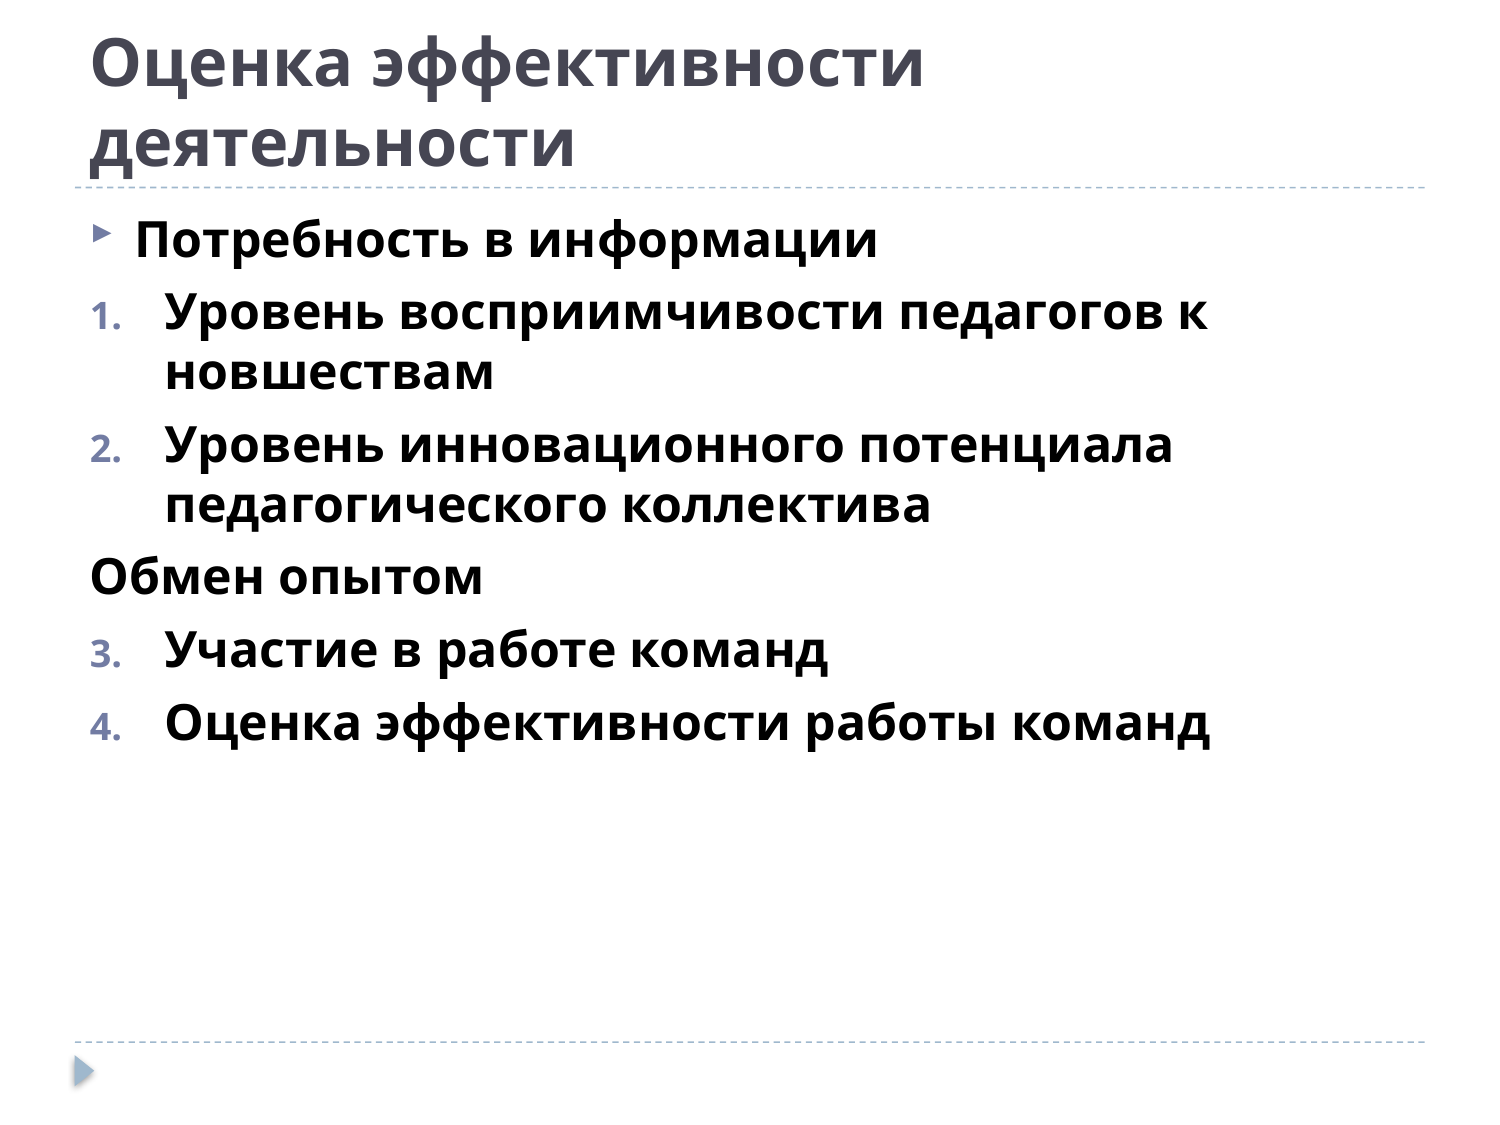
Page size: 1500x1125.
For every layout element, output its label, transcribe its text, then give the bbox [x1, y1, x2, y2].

list Потребность в информации Уровень восприимчивости педагогов к новшествам Уровень инновационного потенциала педагогического коллектива Обмен опытом Участие в работе команд Оценка эффективности работы команд [75, 200, 1425, 1010]
title Оценка эффективности деятельности [75, 24, 1425, 188]
